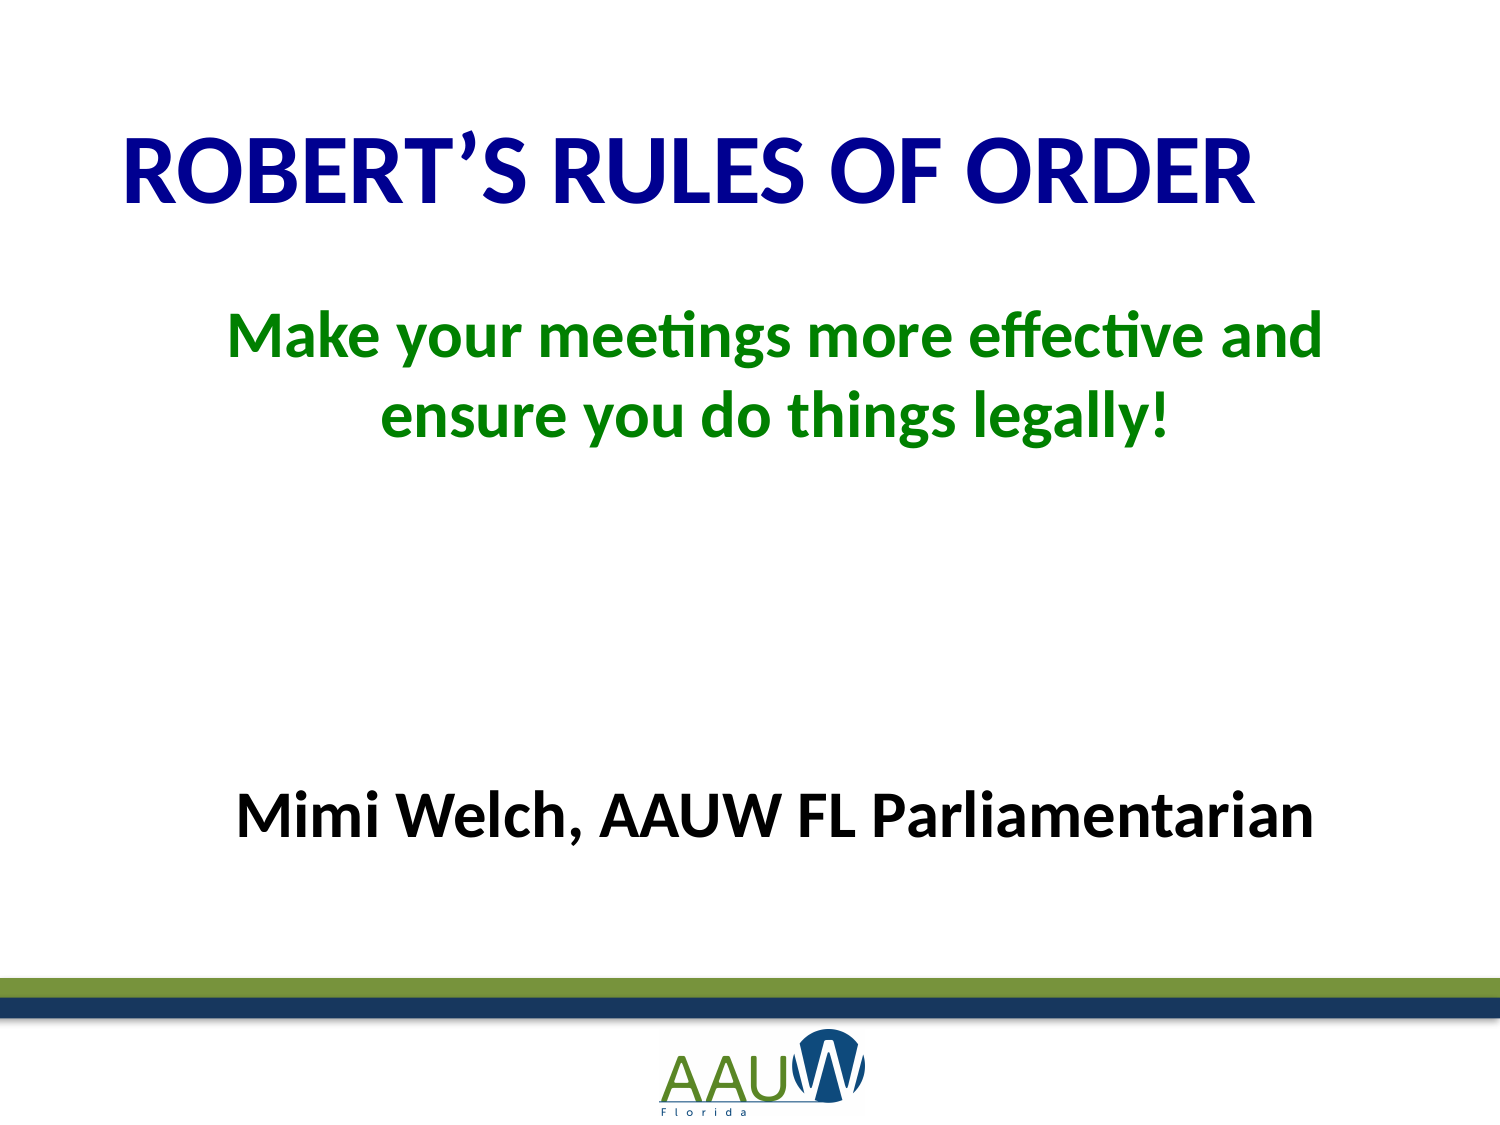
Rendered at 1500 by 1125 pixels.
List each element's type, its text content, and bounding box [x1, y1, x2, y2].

text_box ROBERT’S RULES OF ORDER [75, 96, 1305, 322]
picture [659, 1029, 865, 1116]
text_box Make your meetings more effective and ensure you do things legally! Mimi Welch, AAUW FL Parliamentarian [120, 283, 1432, 859]
